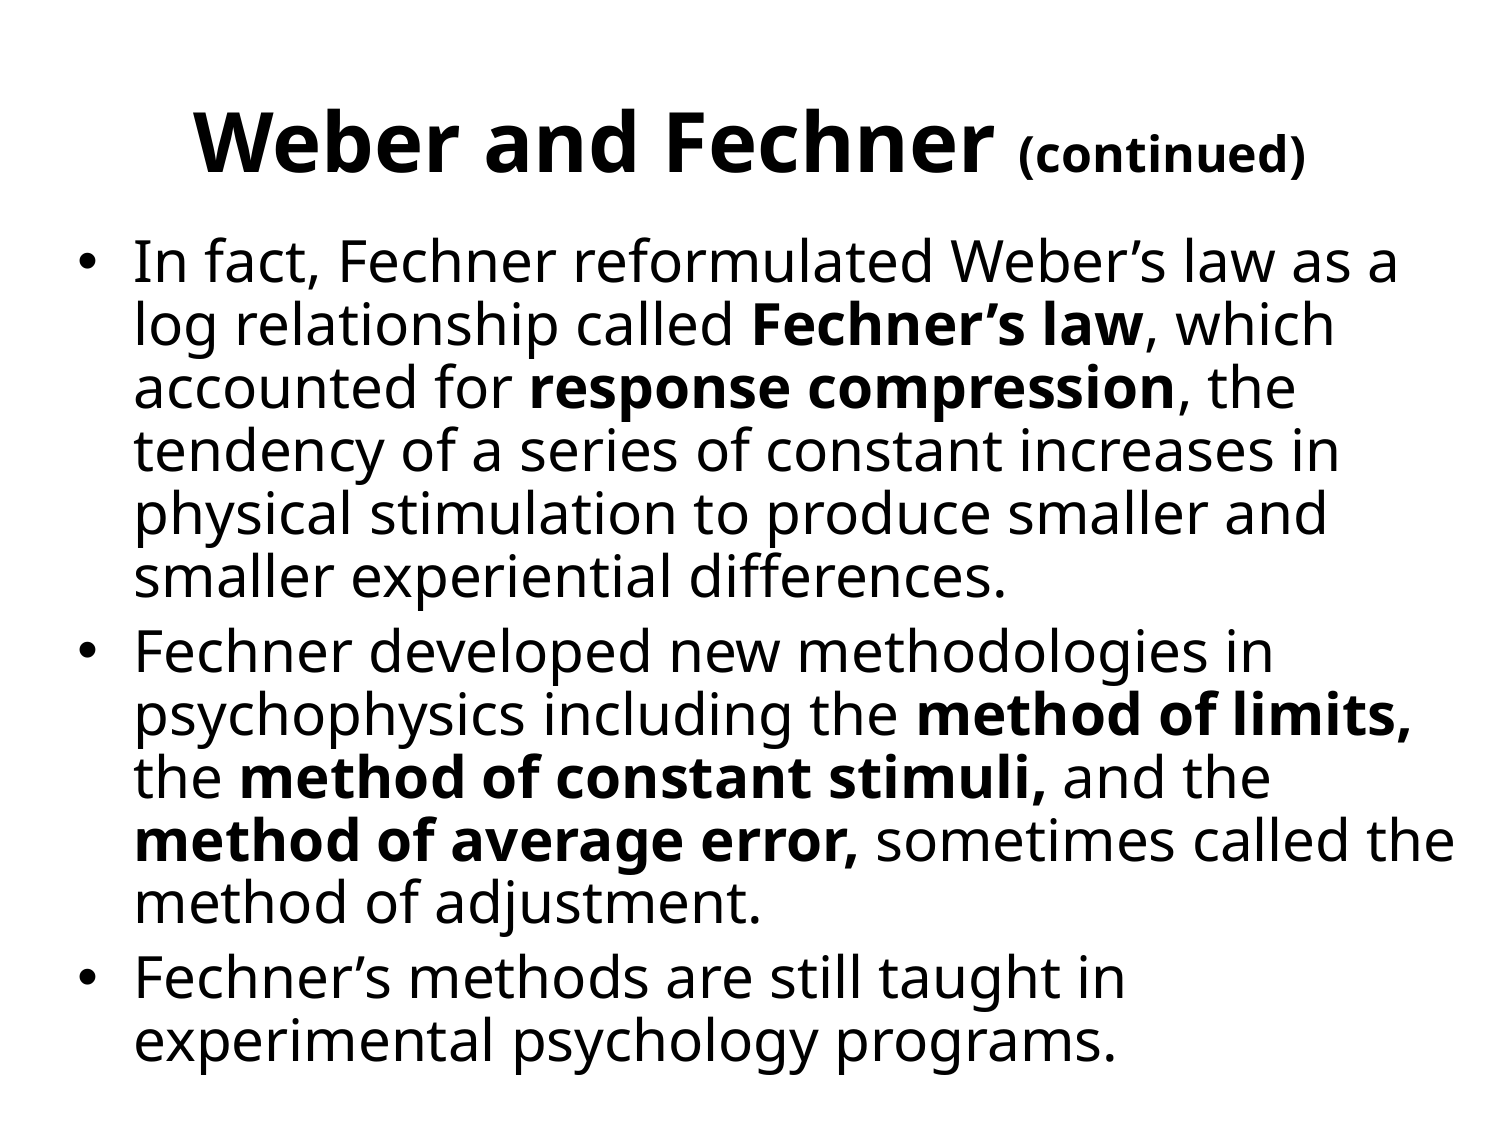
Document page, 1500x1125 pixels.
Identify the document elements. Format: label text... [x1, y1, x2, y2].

list In fact, Fechner reformulated Weber’s law as a log relationship called Fechner’s law, which accounted for response compression, the tendency of a series of constant increases in physical stimulation to produce smaller and smaller experiential differences. Fechner developed new methodologies in psychophysics including the method of limits, the method of constant stimuli, and the method of average error, sometimes called the method of adjustment. Fechner’s methods are still taught in experimental psychology programs. [62, 224, 1500, 1125]
title Weber and Fechner (continued) [74, 44, 1426, 224]
